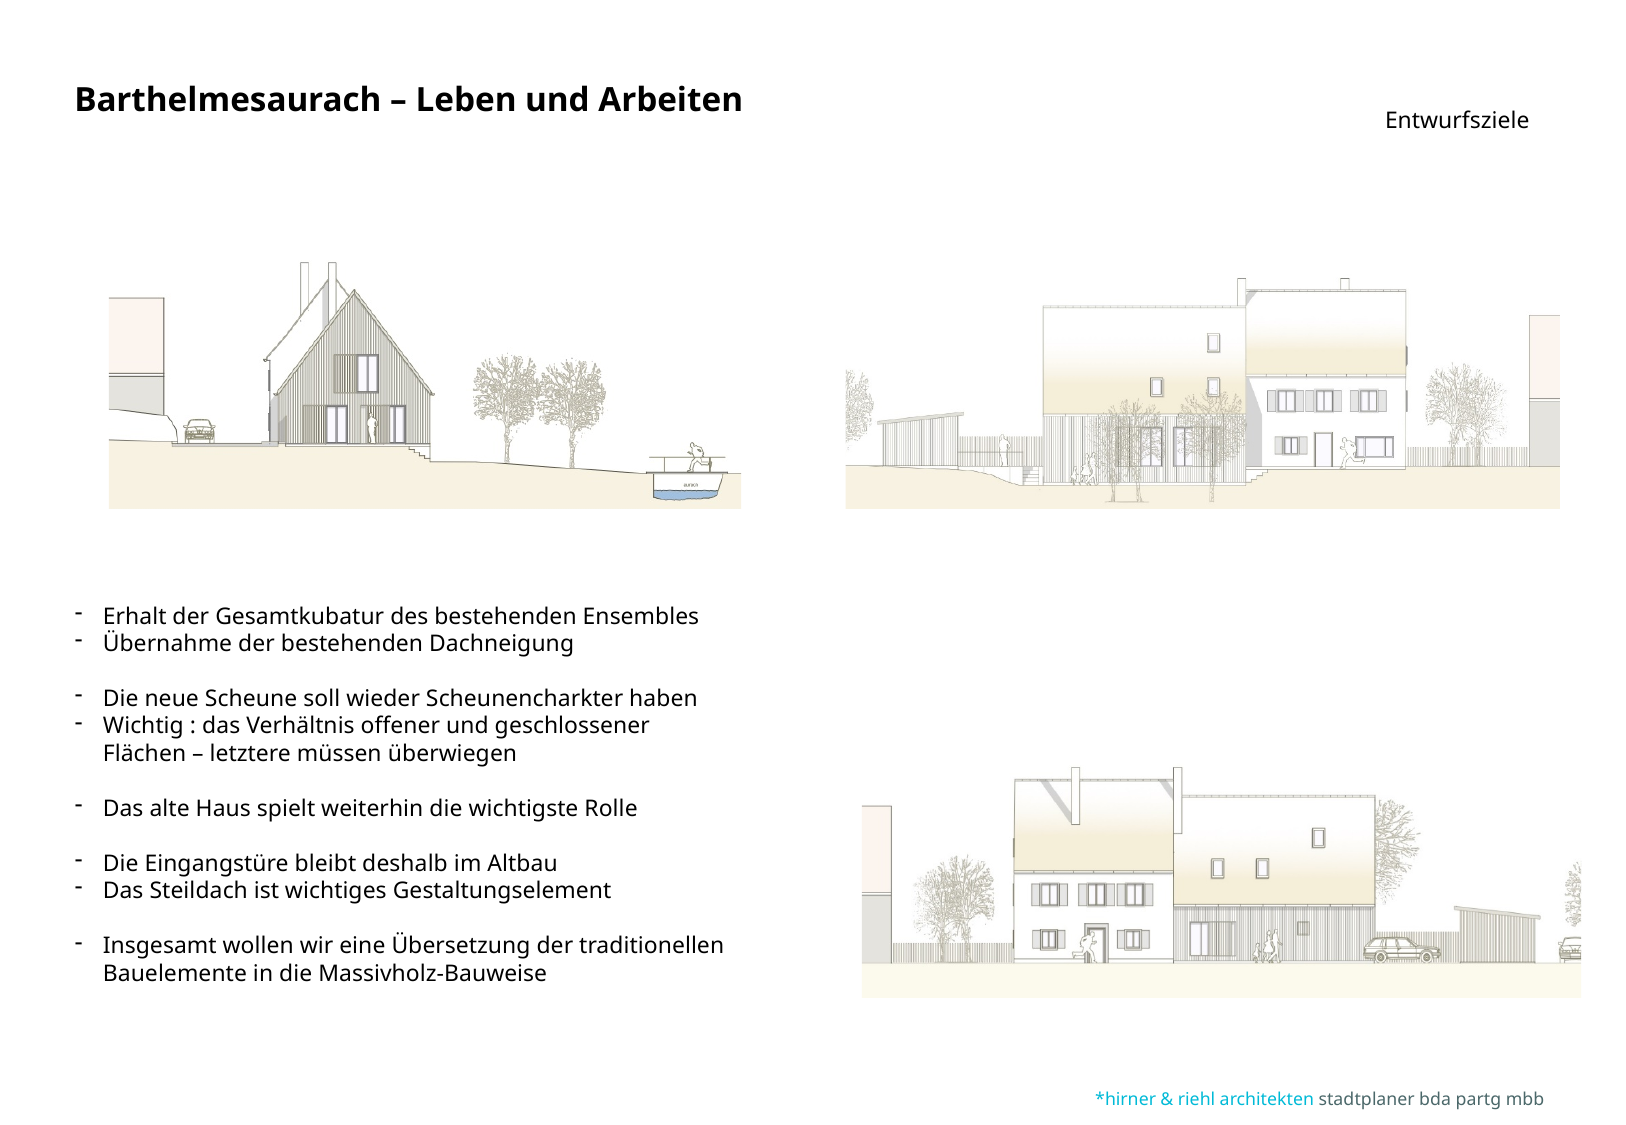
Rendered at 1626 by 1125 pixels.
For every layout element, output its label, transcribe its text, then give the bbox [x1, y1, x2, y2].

picture [845, 255, 1561, 509]
picture [108, 183, 742, 509]
text_box Erhalt der Gesamtkubatur des bestehenden Ensembles Übernahme der bestehenden Dachneigung Die neue Scheune soll wieder Scheunencharkter haben Wichtig : das Verhältnis offener und geschlossener Flächen – letztere müssen überwiegen Das alte Haus spielt weiterhin die wichtigste Rolle Die Eingangstüre bleibt deshalb im Altbau Das Steildach ist wichtiges Gestaltungselement Insgesamt wollen wir eine Übersetzung der traditionellen Bauelemente in die Massivholz-Bauweise [67, 593, 742, 994]
text_box Barthelmesaurach – Leben und Arbeiten [67, 70, 773, 125]
text_box Entwurfsziele [1377, 98, 1542, 141]
picture [861, 737, 1582, 998]
